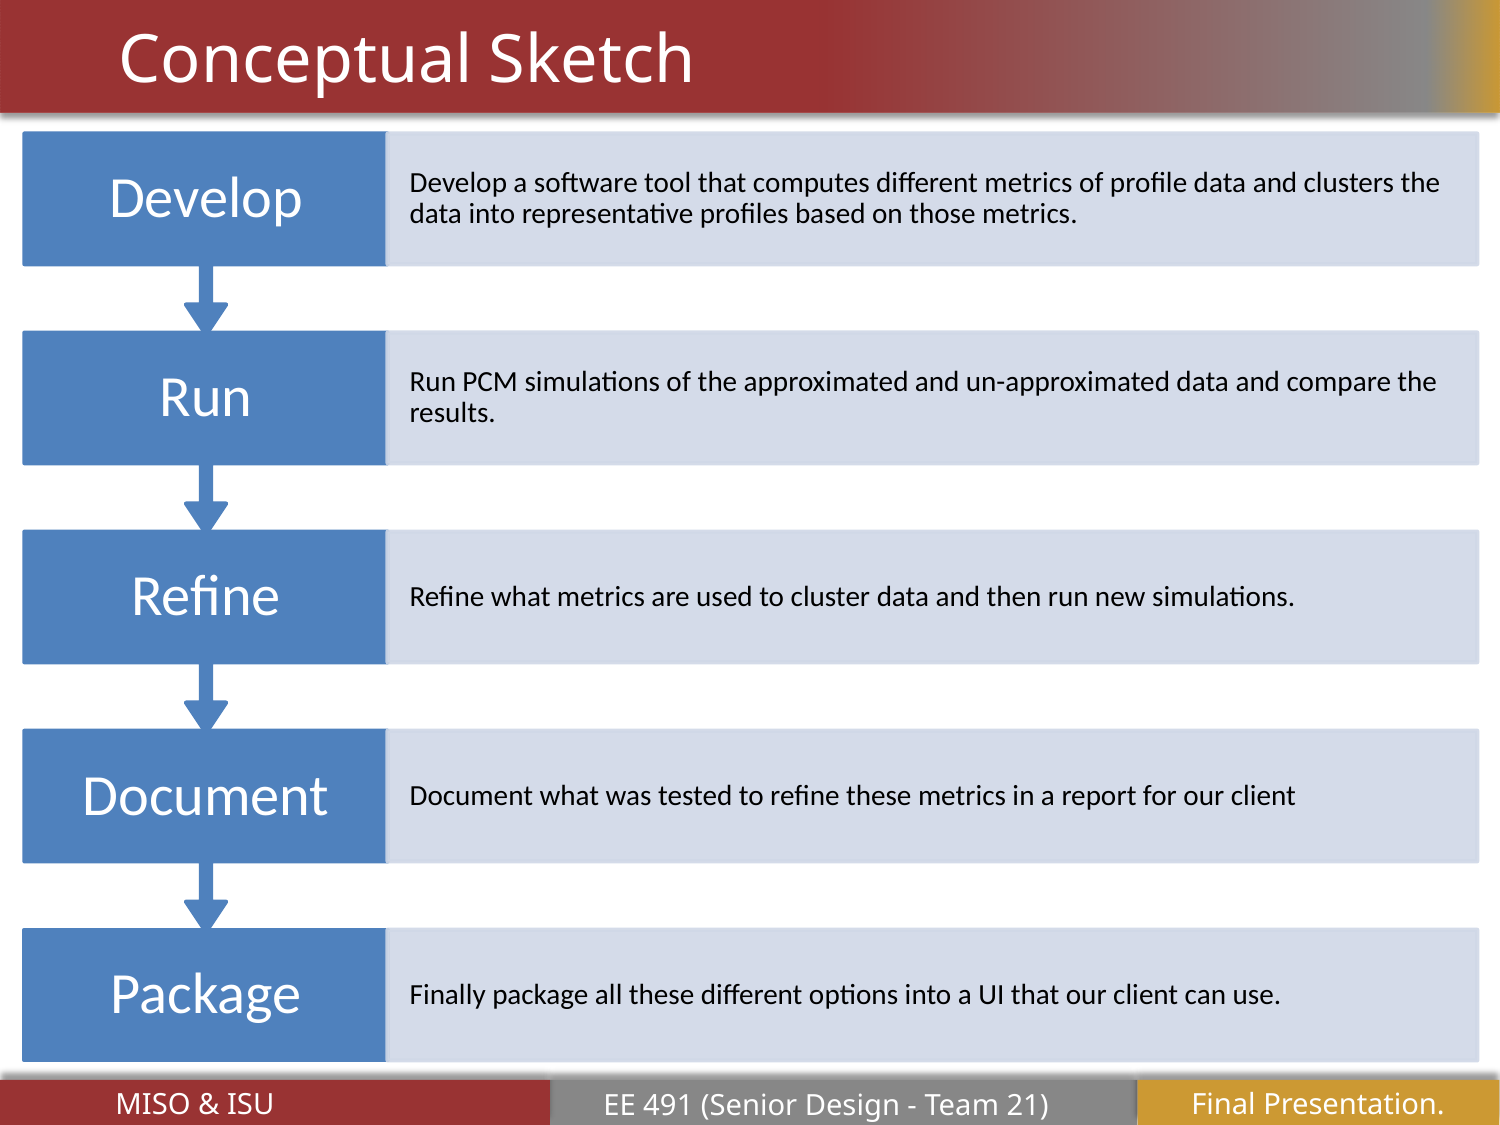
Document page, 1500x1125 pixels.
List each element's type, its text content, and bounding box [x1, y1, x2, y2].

text_box Conceptual Sketch [41, 5, 1438, 96]
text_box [24, 132, 1478, 1062]
picture [0, 0, 1500, 126]
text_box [0, 1060, 1500, 1125]
